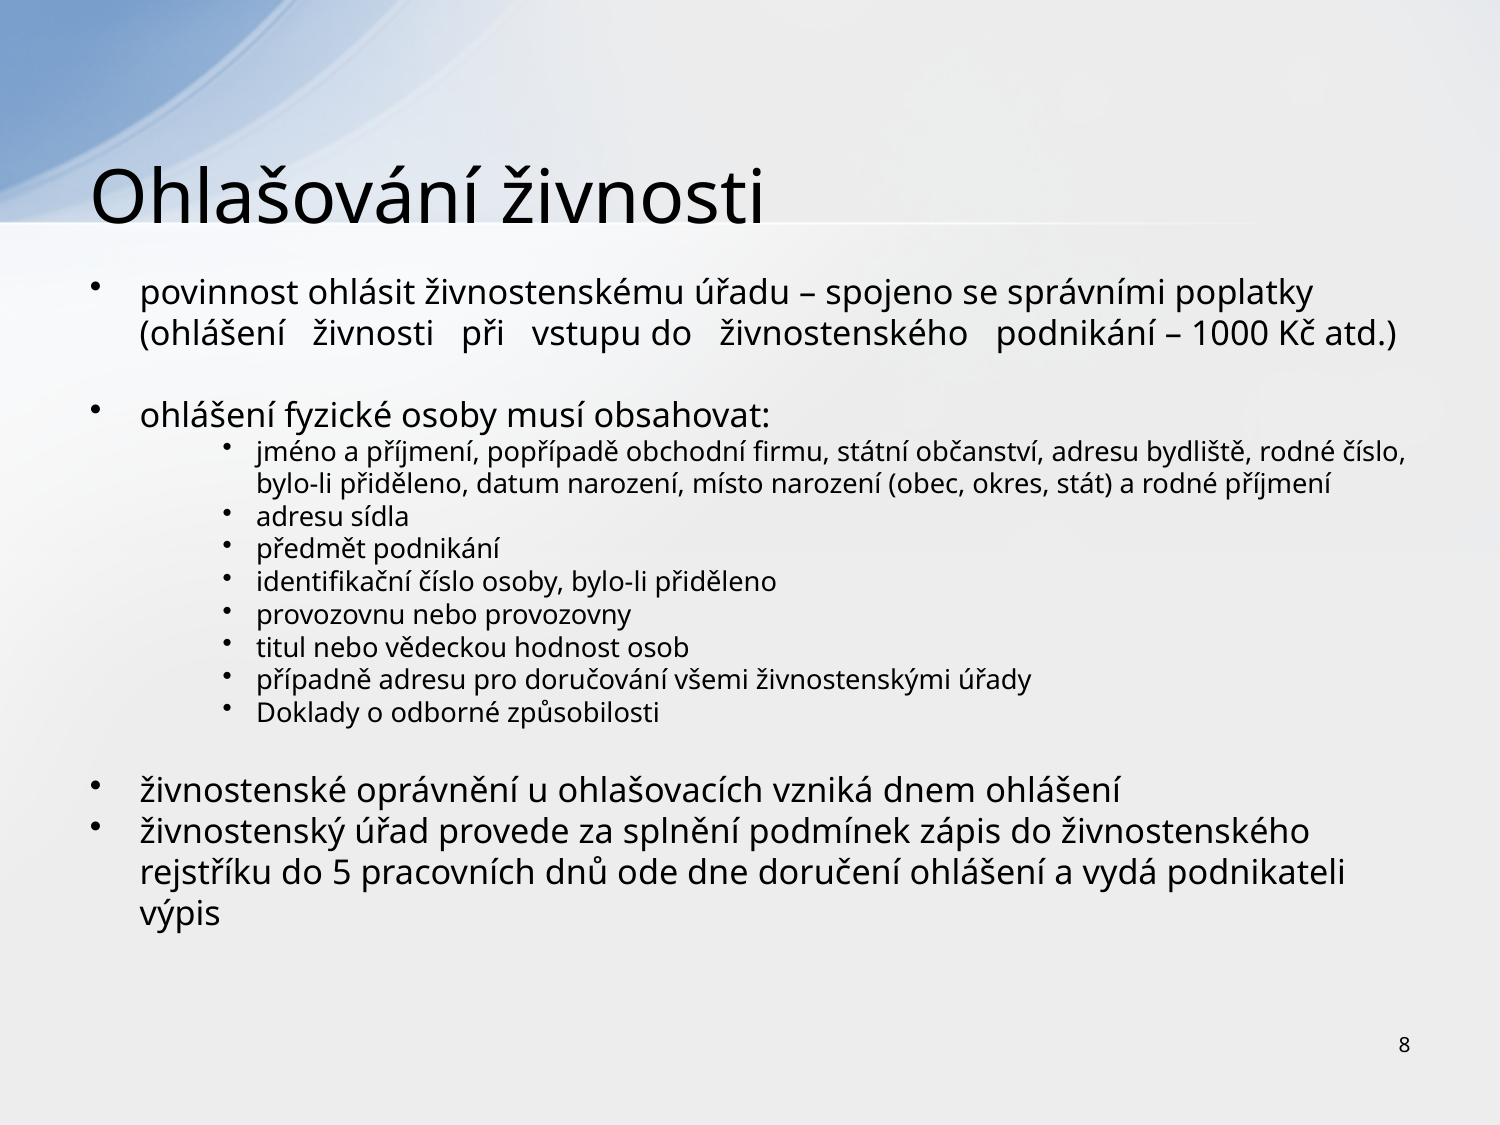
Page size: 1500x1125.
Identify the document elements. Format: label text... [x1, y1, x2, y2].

picture [0, 0, 1500, 1125]
slide_number 8 [1074, 1024, 1425, 1103]
title Ohlašování živnosti [75, 58, 1425, 247]
list povinnost ohlásit živnostenskému úřadu – spojeno se správními poplatky (ohlášení živnosti při vstupu do živnostenského podnikání – 1000 Kč atd.) ohlášení fyzické osoby musí obsahovat: jméno a příjmení, popřípadě obchodní firmu, státní občanství, adresu bydliště, rodné číslo, bylo-li přiděleno, datum narození, místo narození (obec, okres, stát) a rodné příjmení adresu sídla předmět podnikání identifikační číslo osoby, bylo-li přiděleno provozovnu nebo provozovny titul nebo vědeckou hodnost osob případně adresu pro doručování všemi živnostenskými úřady Doklady o odborné způsobilosti živnostenské oprávnění u ohlašovacích vzniká dnem ohlášení živnostenský úřad provede za splnění podmínek zápis do živnostenského rejstříku do 5 pracovních dnů ode dne doručení ohlášení a vydá podnikateli výpis [75, 262, 1425, 1005]
